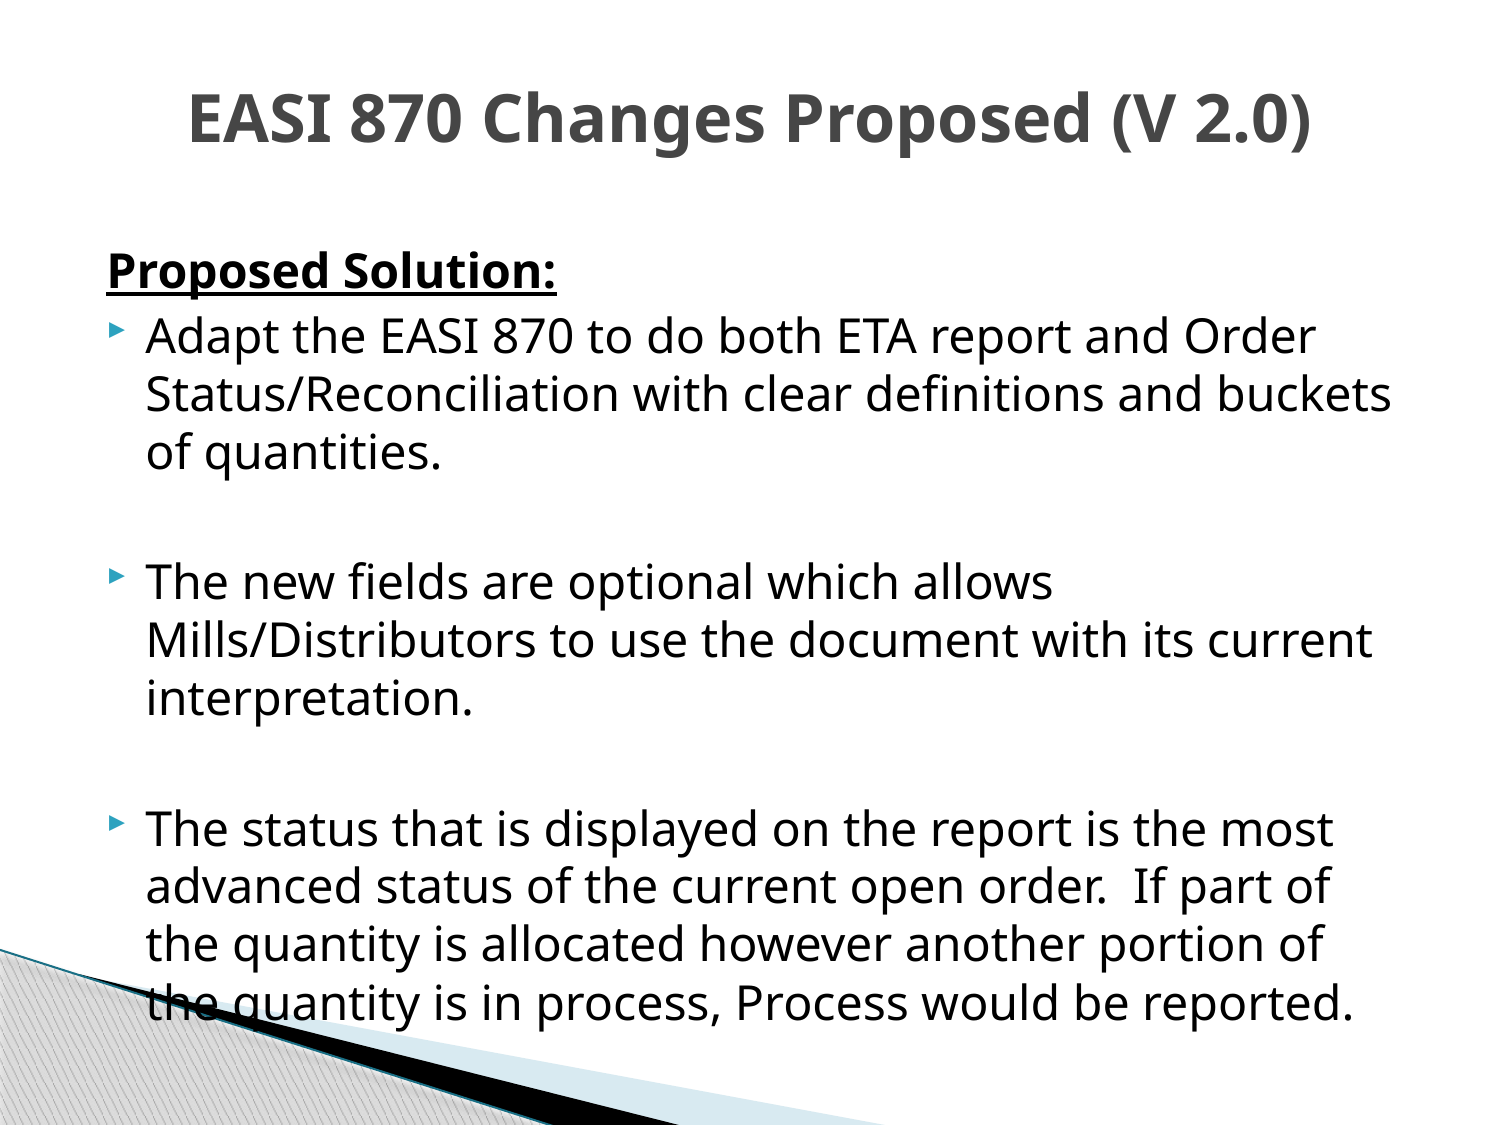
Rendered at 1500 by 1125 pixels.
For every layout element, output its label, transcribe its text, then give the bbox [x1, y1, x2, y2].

list Proposed Solution: Adapt the EASI 870 to do both ETA report and Order Status/Reconciliation with clear definitions and buckets of quantities. The new fields are optional which allows Mills/Distributors to use the document with its current interpretation. The status that is displayed on the report is the most advanced status of the current open order. If part of the quantity is allocated however another portion of the quantity is in process, Process would be reported. [75, 232, 1425, 1050]
title EASI 870 Changes Proposed (V 2.0) [75, 45, 1425, 188]
